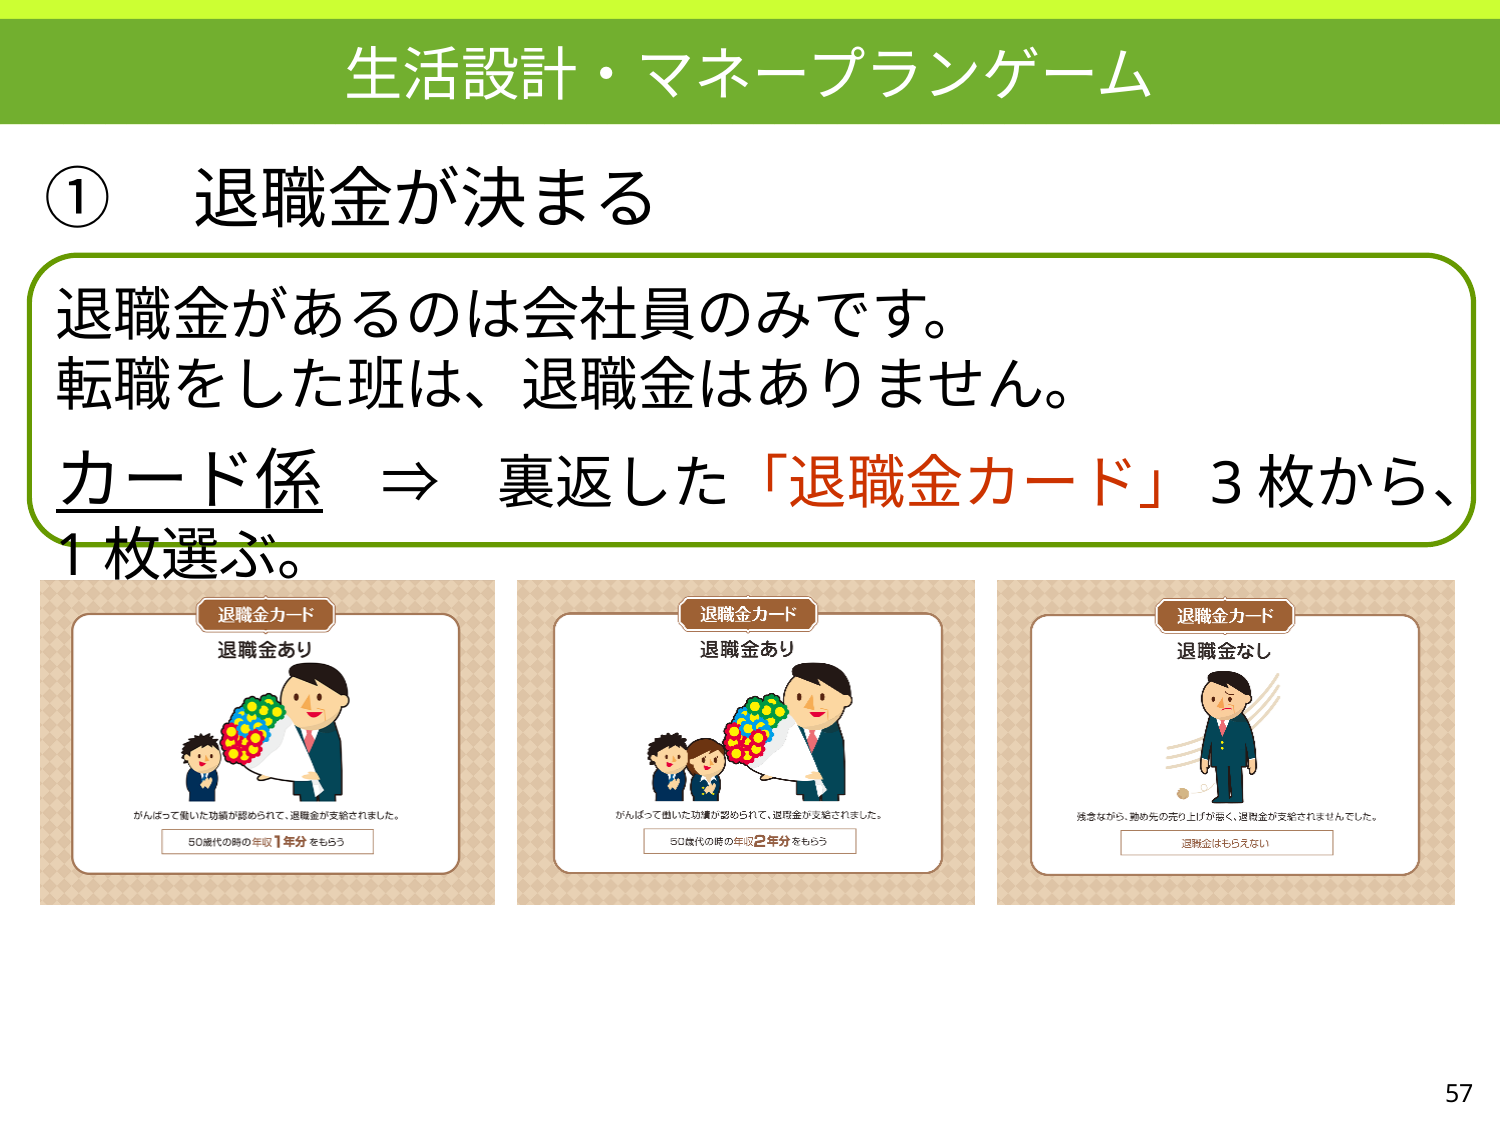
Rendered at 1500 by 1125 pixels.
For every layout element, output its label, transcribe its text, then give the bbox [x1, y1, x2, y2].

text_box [0, 0, 1500, 125]
text_box [27, 253, 1476, 534]
picture [517, 579, 975, 906]
text_box 退職金があるのは会社員のみです。 転職をした班は、退職金はありません。 カード係 ⇒ 裏返した「退職金カード」3枚から、1枚選ぶ。 [41, 269, 1459, 595]
text_box ① 退職金が決まる [29, 148, 1400, 244]
text_box 57 [1305, 1070, 1489, 1115]
picture [997, 579, 1455, 906]
picture [39, 579, 495, 906]
